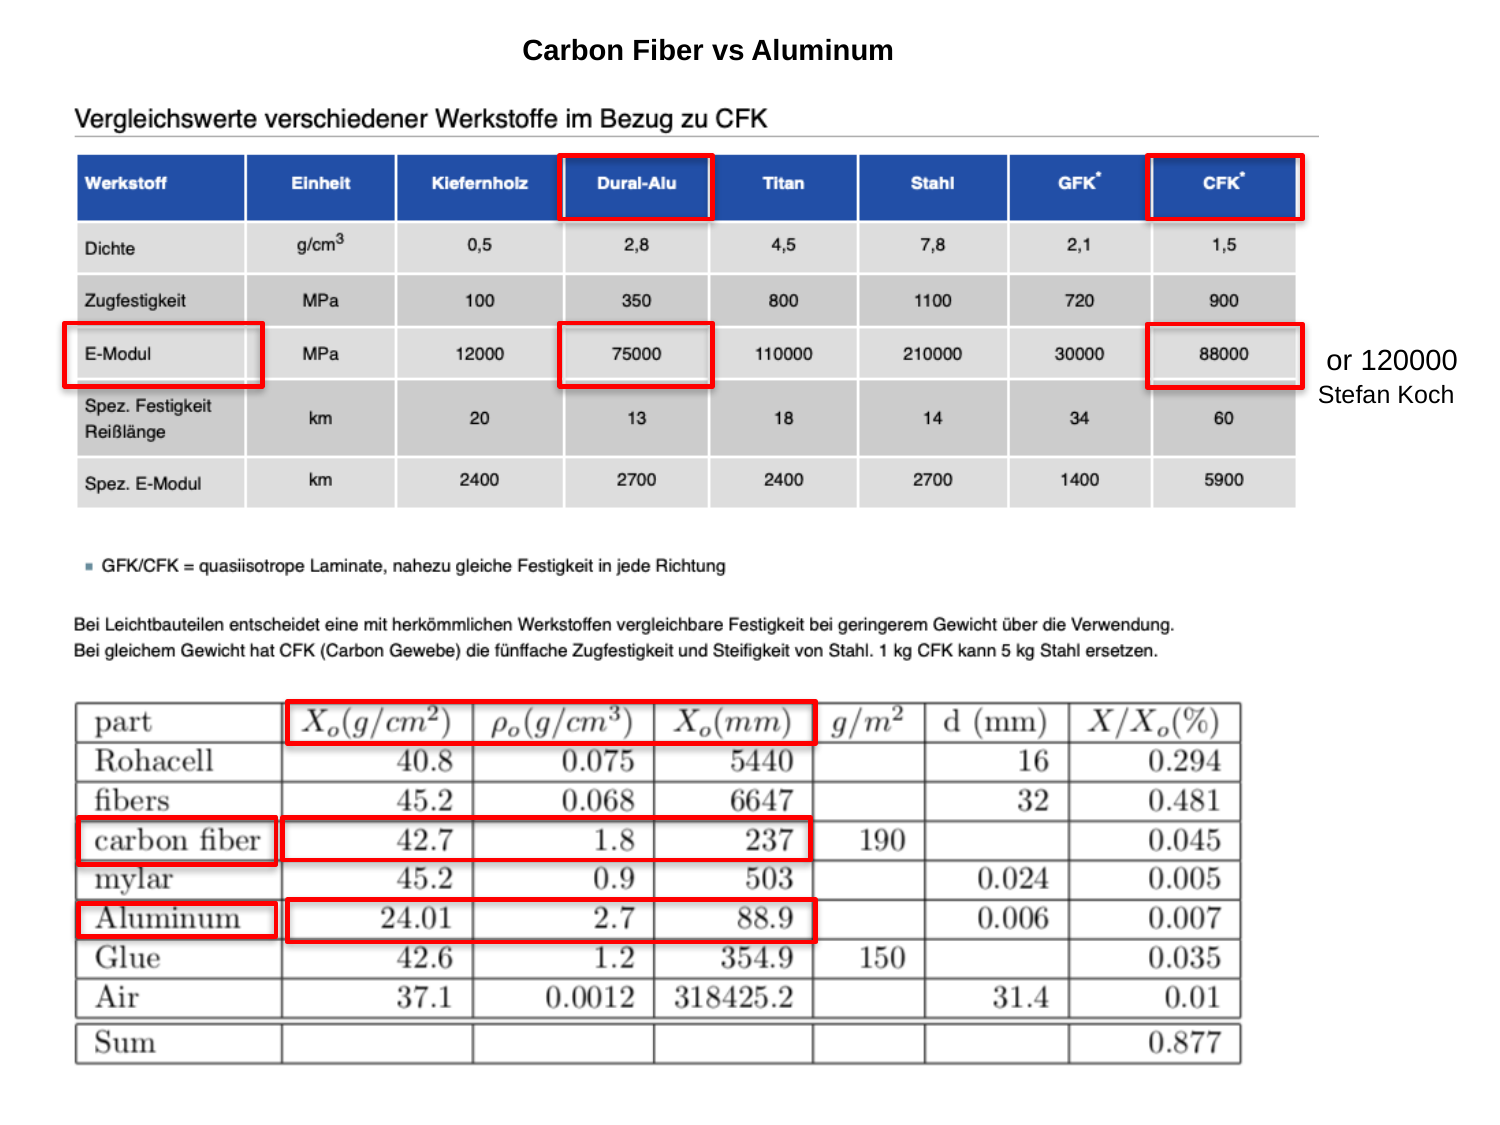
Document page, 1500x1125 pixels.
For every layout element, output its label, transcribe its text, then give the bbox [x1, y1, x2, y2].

text_box Carbon Fiber vs Aluminum [499, 15, 918, 76]
picture [64, 98, 1320, 1090]
text_box or 120000 Stefan Koch [1325, 325, 1474, 416]
